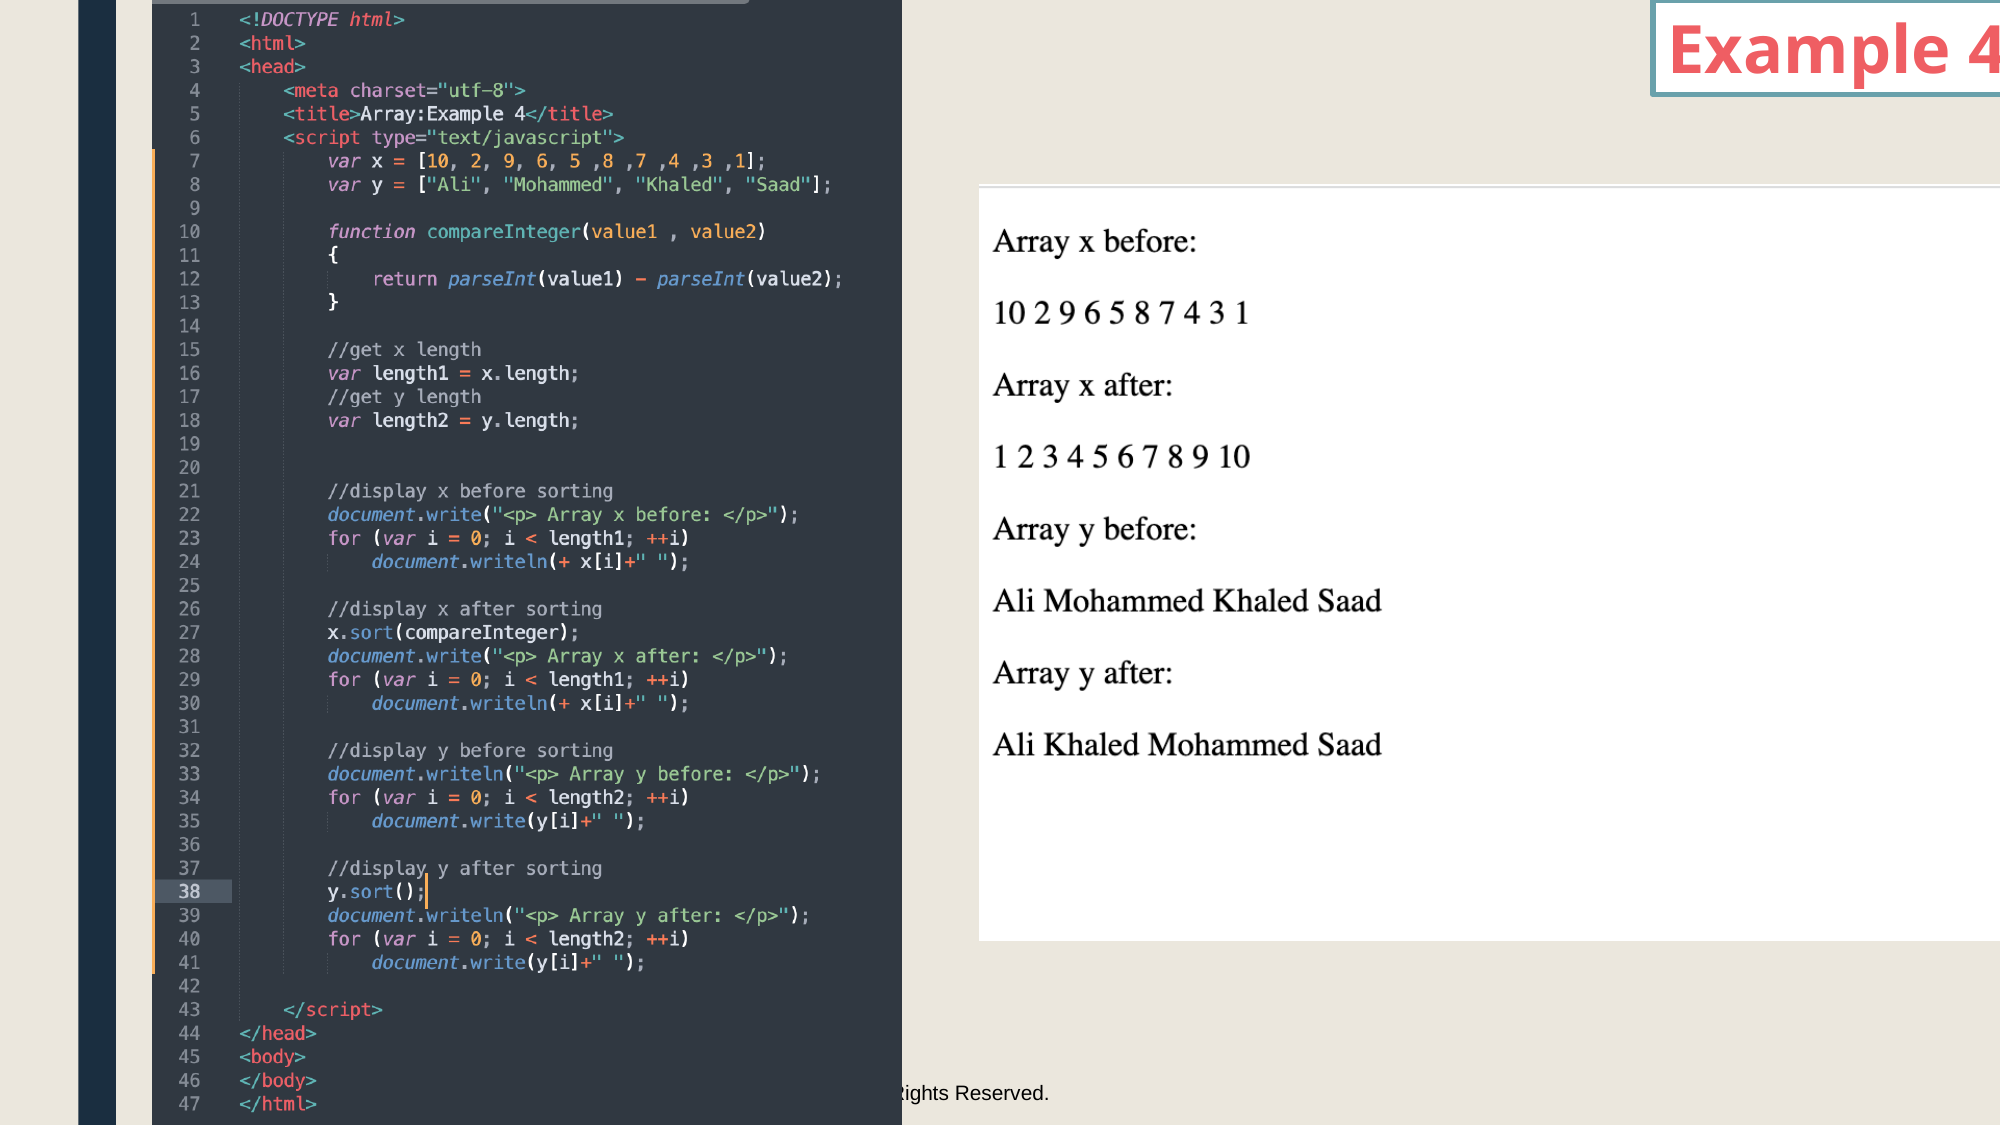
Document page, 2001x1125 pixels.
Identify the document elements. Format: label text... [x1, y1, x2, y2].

footer ©1992-2012 by Pearson Education, Inc. All Rights Reserved. [902, 1058, 1505, 1125]
picture [152, 0, 902, 1125]
text_box Example 4 [1650, 0, 2000, 97]
picture [979, 184, 2000, 941]
